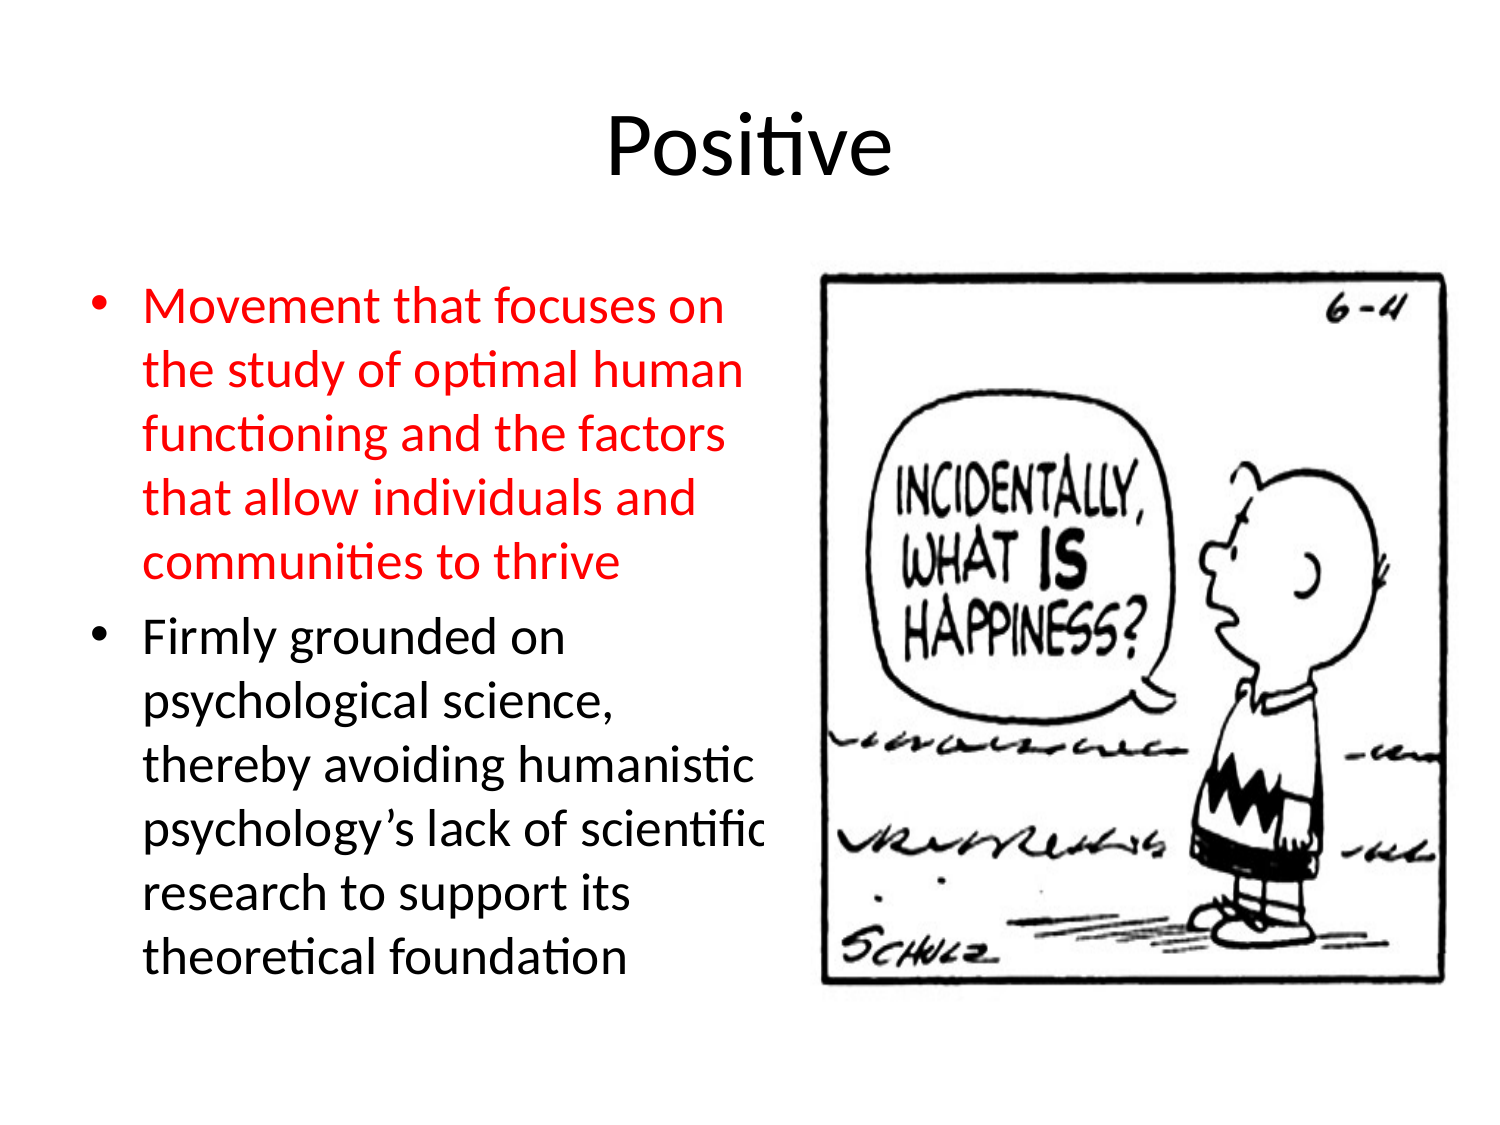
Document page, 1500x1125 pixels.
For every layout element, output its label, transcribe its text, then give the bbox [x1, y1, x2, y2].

title Positive [75, 45, 1425, 233]
picture [764, 198, 1500, 1064]
list Movement that focuses on the study of optimal human functioning and the factors that allow individuals and communities to thrive Firmly grounded on psychological science, thereby avoiding humanistic psychology’s lack of scientific research to support its theoretical foundation [75, 262, 759, 1005]
